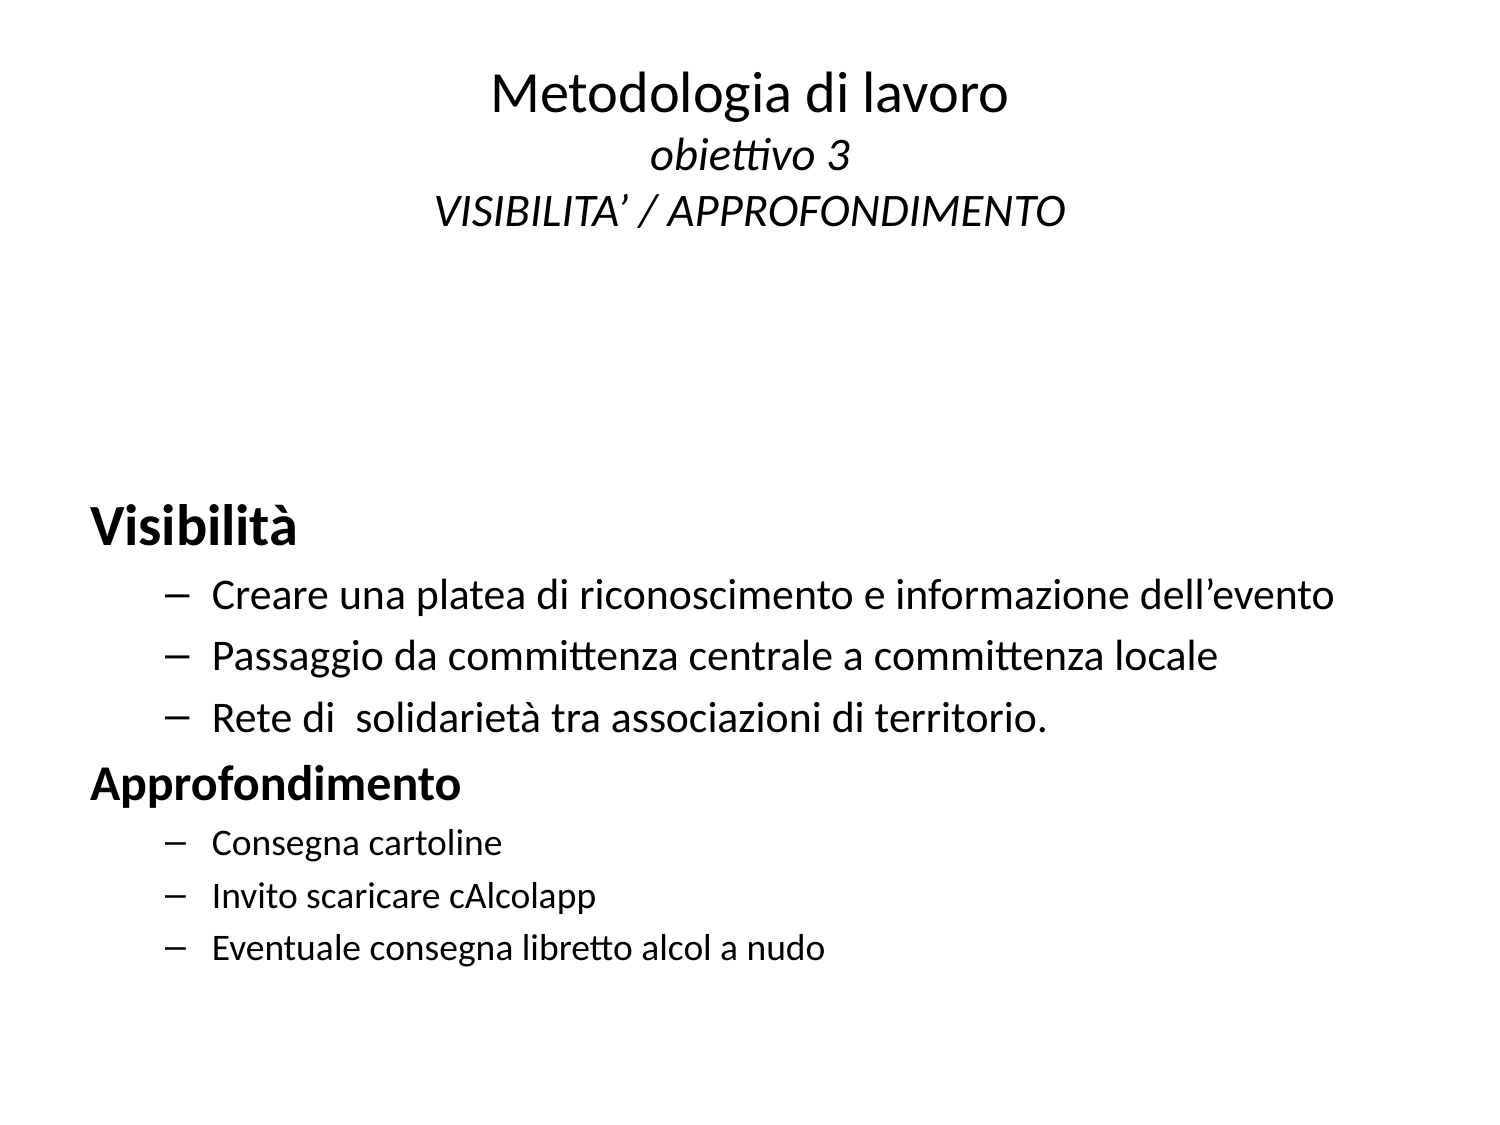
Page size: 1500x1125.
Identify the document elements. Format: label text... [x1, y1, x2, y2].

list Visibilità Creare una platea di riconoscimento e informazione dell’evento Passaggio da committenza centrale a committenza locale Rete di solidarietà tra associazioni di territorio. Approfondimento Consegna cartoline Invito scaricare cAlcolapp Eventuale consegna libretto alcol a nudo [74, 479, 1426, 1006]
title Metodologia di lavoro obiettivo 3 VISIBILITA’ / APPROFONDIMENTO [74, 44, 1426, 315]
